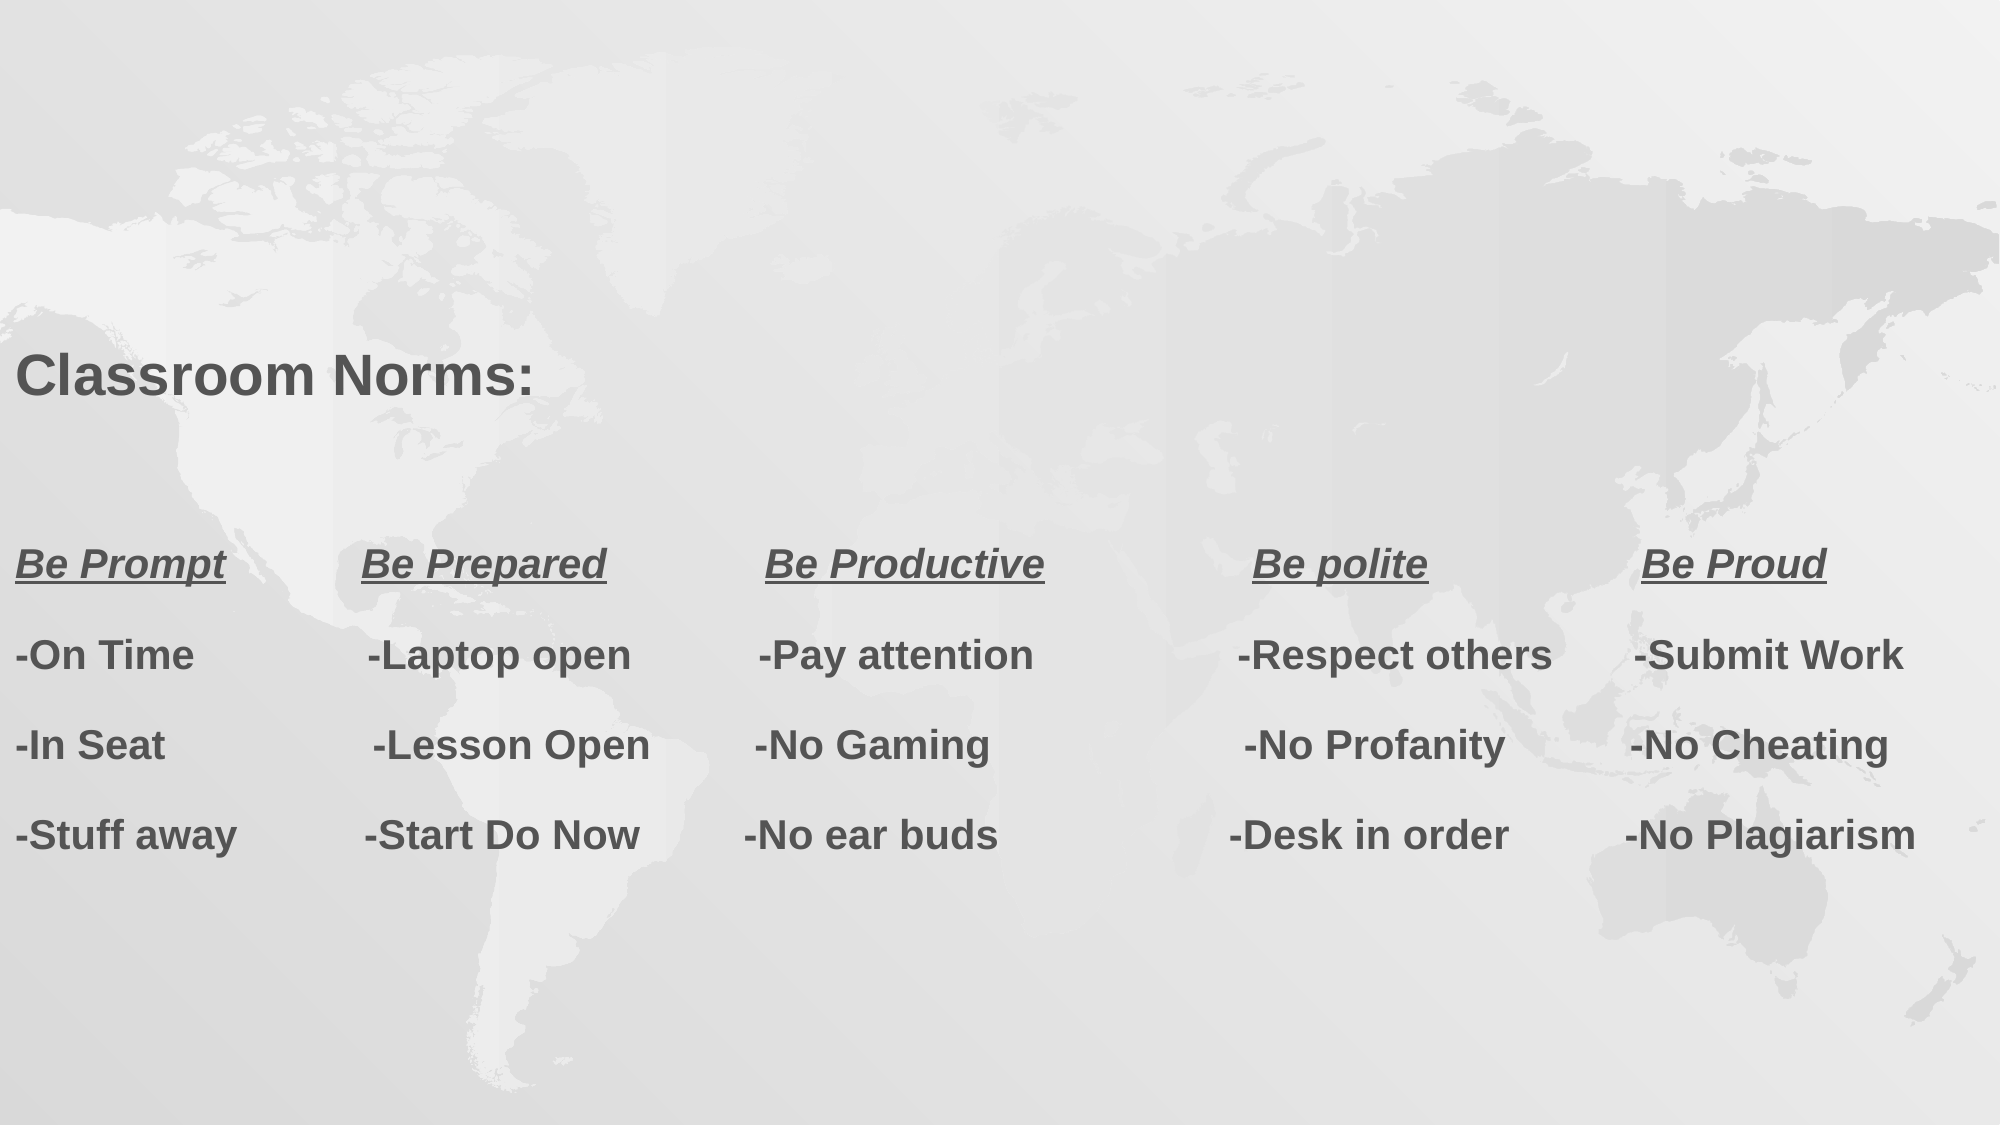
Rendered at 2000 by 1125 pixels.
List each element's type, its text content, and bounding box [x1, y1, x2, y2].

subtitle Classroom Norms: Be Prompt Be Prepared Be Productive Be polite Be Proud -On Time -Laptop open -Pay attention -Respect others -Submit Work -In Seat -Lesson Open -No Gaming -No Profanity -No Cheating -Stuff away -Start Do Now -No ear buds -Desk in order -No Plagiarism [0, 337, 1988, 1050]
